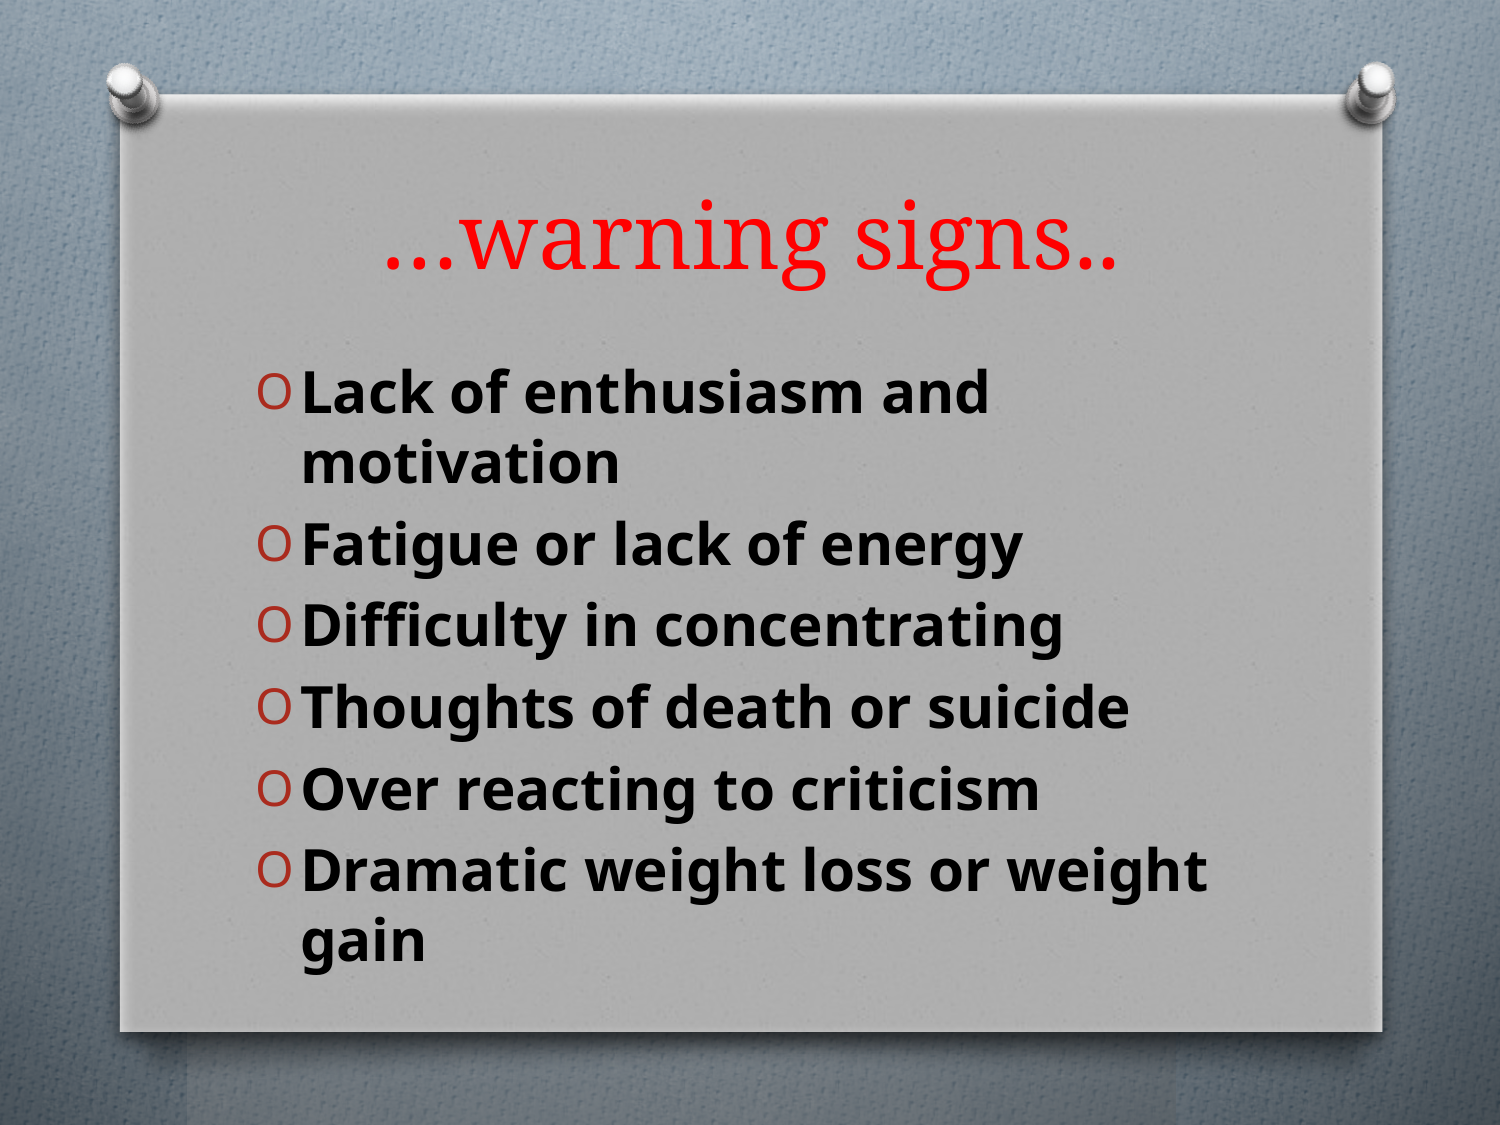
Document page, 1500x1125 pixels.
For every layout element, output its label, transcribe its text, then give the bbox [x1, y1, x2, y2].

list Lack of enthusiasm and motivation Fatigue or lack of energy Difficulty in concentrating Thoughts of death or suicide Over reacting to criticism Dramatic weight loss or weight gain [240, 347, 1257, 939]
picture [1317, 35, 1439, 156]
title …warning signs.. [179, 134, 1323, 332]
picture [75, 29, 198, 153]
